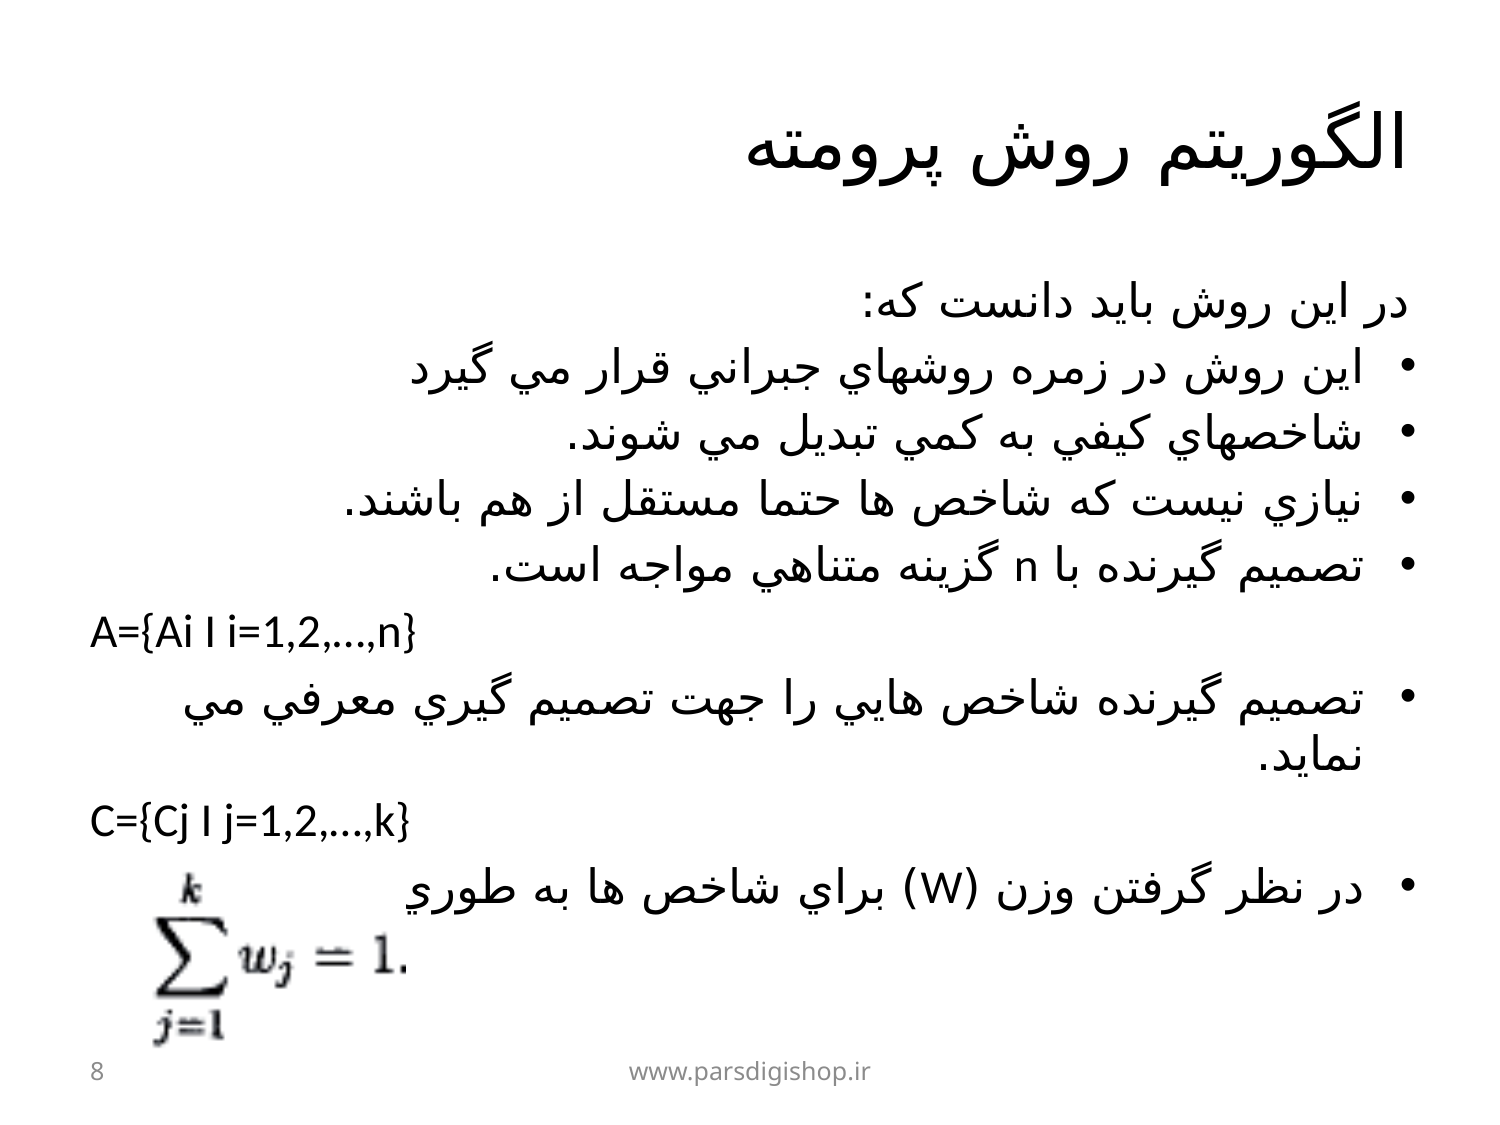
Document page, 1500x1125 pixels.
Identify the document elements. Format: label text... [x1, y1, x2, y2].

title الگوريتم روش پرومته [75, 45, 1425, 233]
list در اين روش بايد دانست كه: اين روش در زمره روشهاي جبراني قرار مي گيرد شاخصهاي كيفي به كمي تبديل مي شوند. نيازي نيست كه شاخص ها حتما مستقل از هم باشند. تصميم گيرنده با n گزينه متناهي مواجه است. A={Ai І i=1,2,…,n} تصميم گيرنده شاخص هايي را جهت تصميم گيري معرفي مي نمايد. ‍C={Cj І j=1,2,…,k} در نظر گرفتن وزن (W) براي شاخص ها به طوري كه: [75, 262, 1425, 926]
footer www.parsdigishop.ir [512, 1042, 988, 1103]
slide_number 8 [75, 1042, 425, 1103]
picture [140, 866, 406, 1063]
